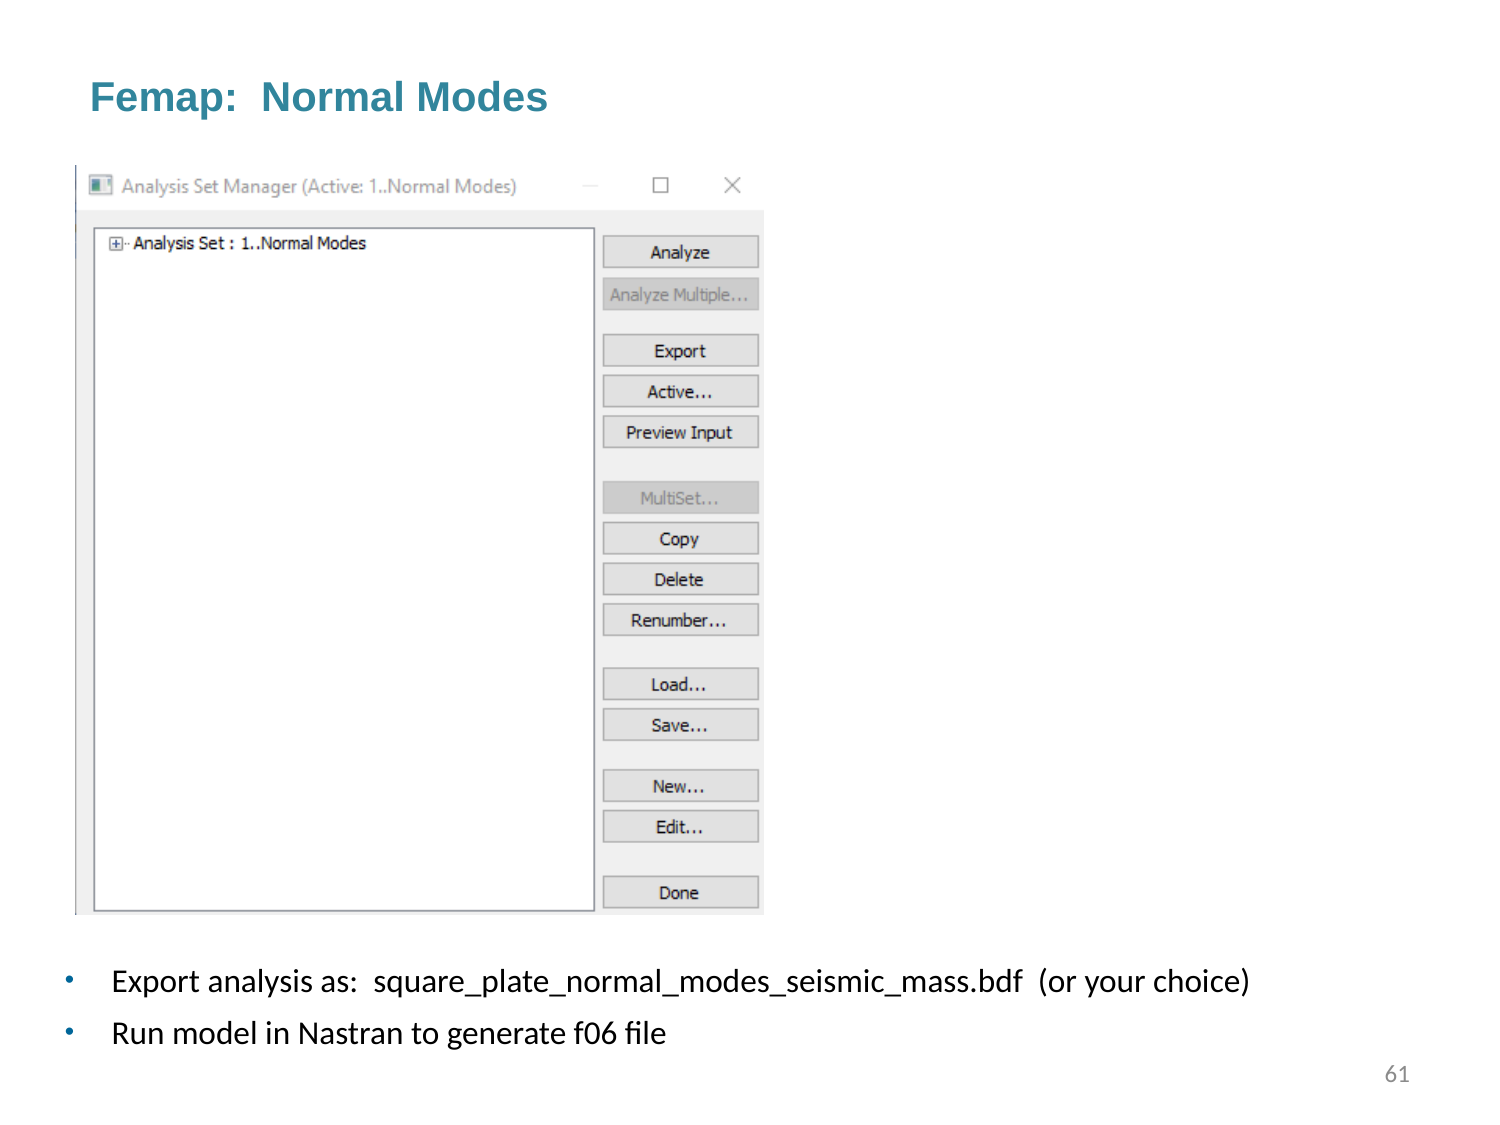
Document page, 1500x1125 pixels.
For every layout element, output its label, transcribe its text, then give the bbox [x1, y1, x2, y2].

picture [74, 165, 765, 915]
text_box Femap: Normal Modes [75, 62, 1300, 128]
slide_number 61 [1275, 1042, 1425, 1103]
text_box Export analysis as: square_plate_normal_modes_seismic_mass.bdf (or your choice) Run model in Nastran to generate f06 file [50, 951, 1275, 1104]
